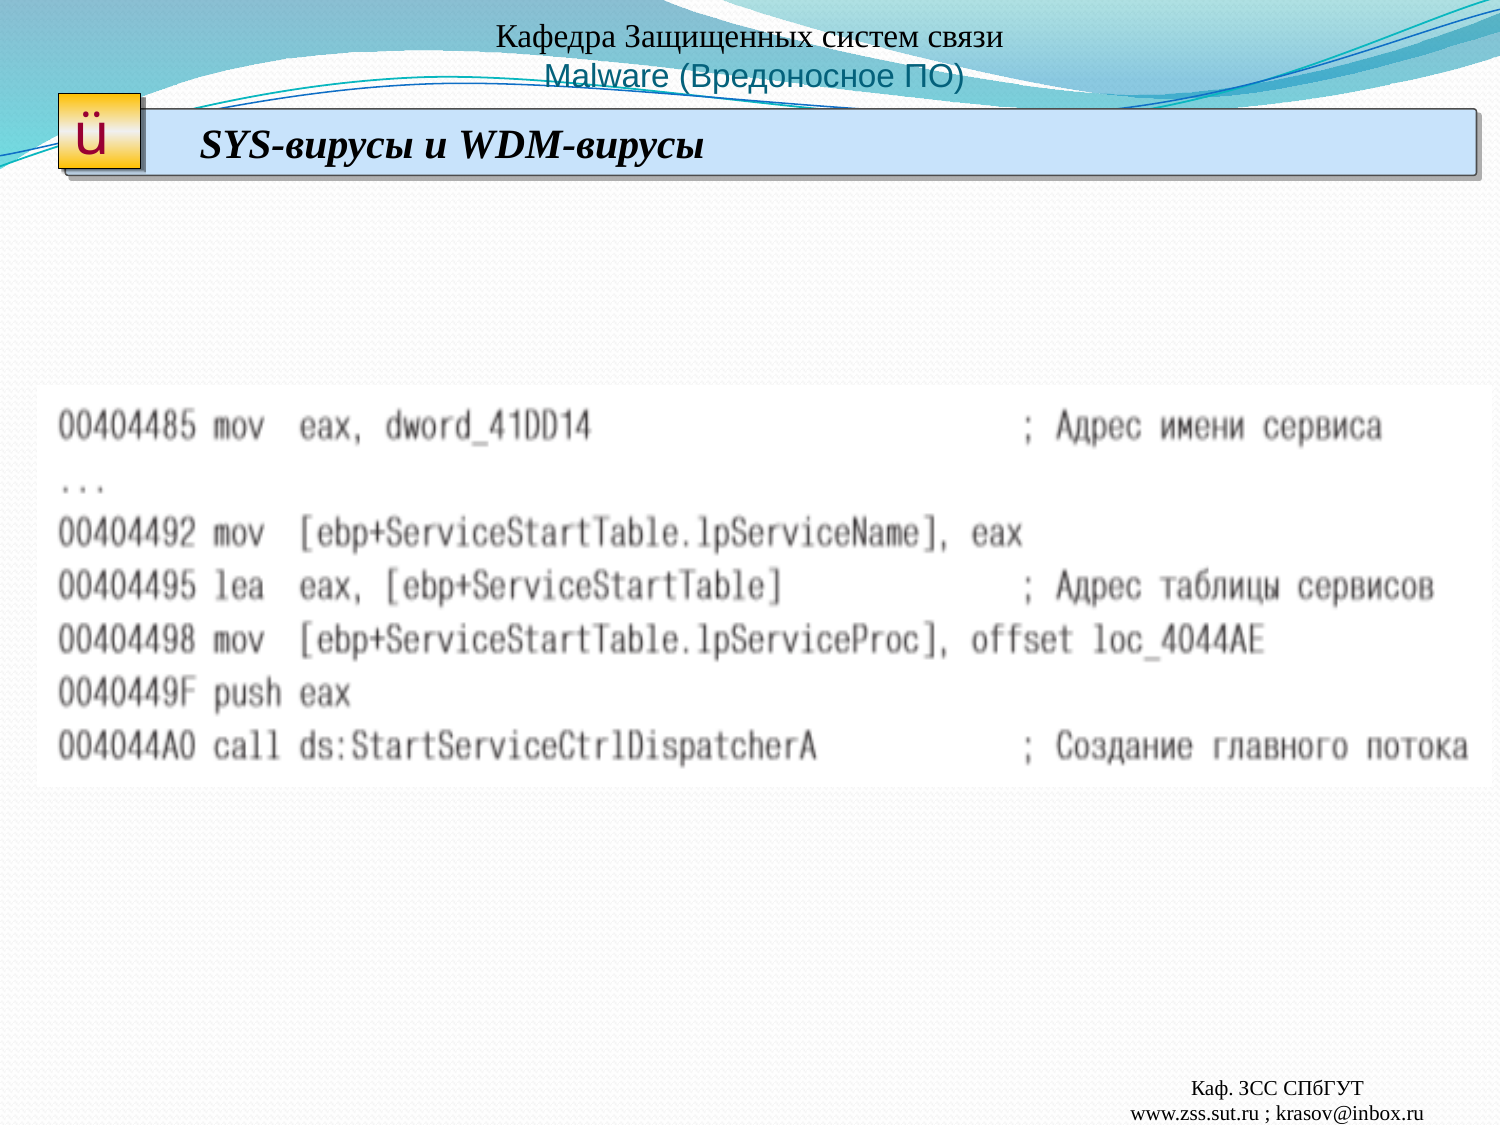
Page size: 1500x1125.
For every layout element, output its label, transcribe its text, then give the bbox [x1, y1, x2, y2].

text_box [58, 93, 1477, 176]
title Кафедра Защищенных систем связи Malware (Вредоносное ПО) [0, 0, 1500, 94]
text_box Каф. ЗСС СПбГУТ www.zss.sut.ru ; krasov@inbox.ru [1054, 1066, 1500, 1125]
picture [37, 385, 1492, 788]
